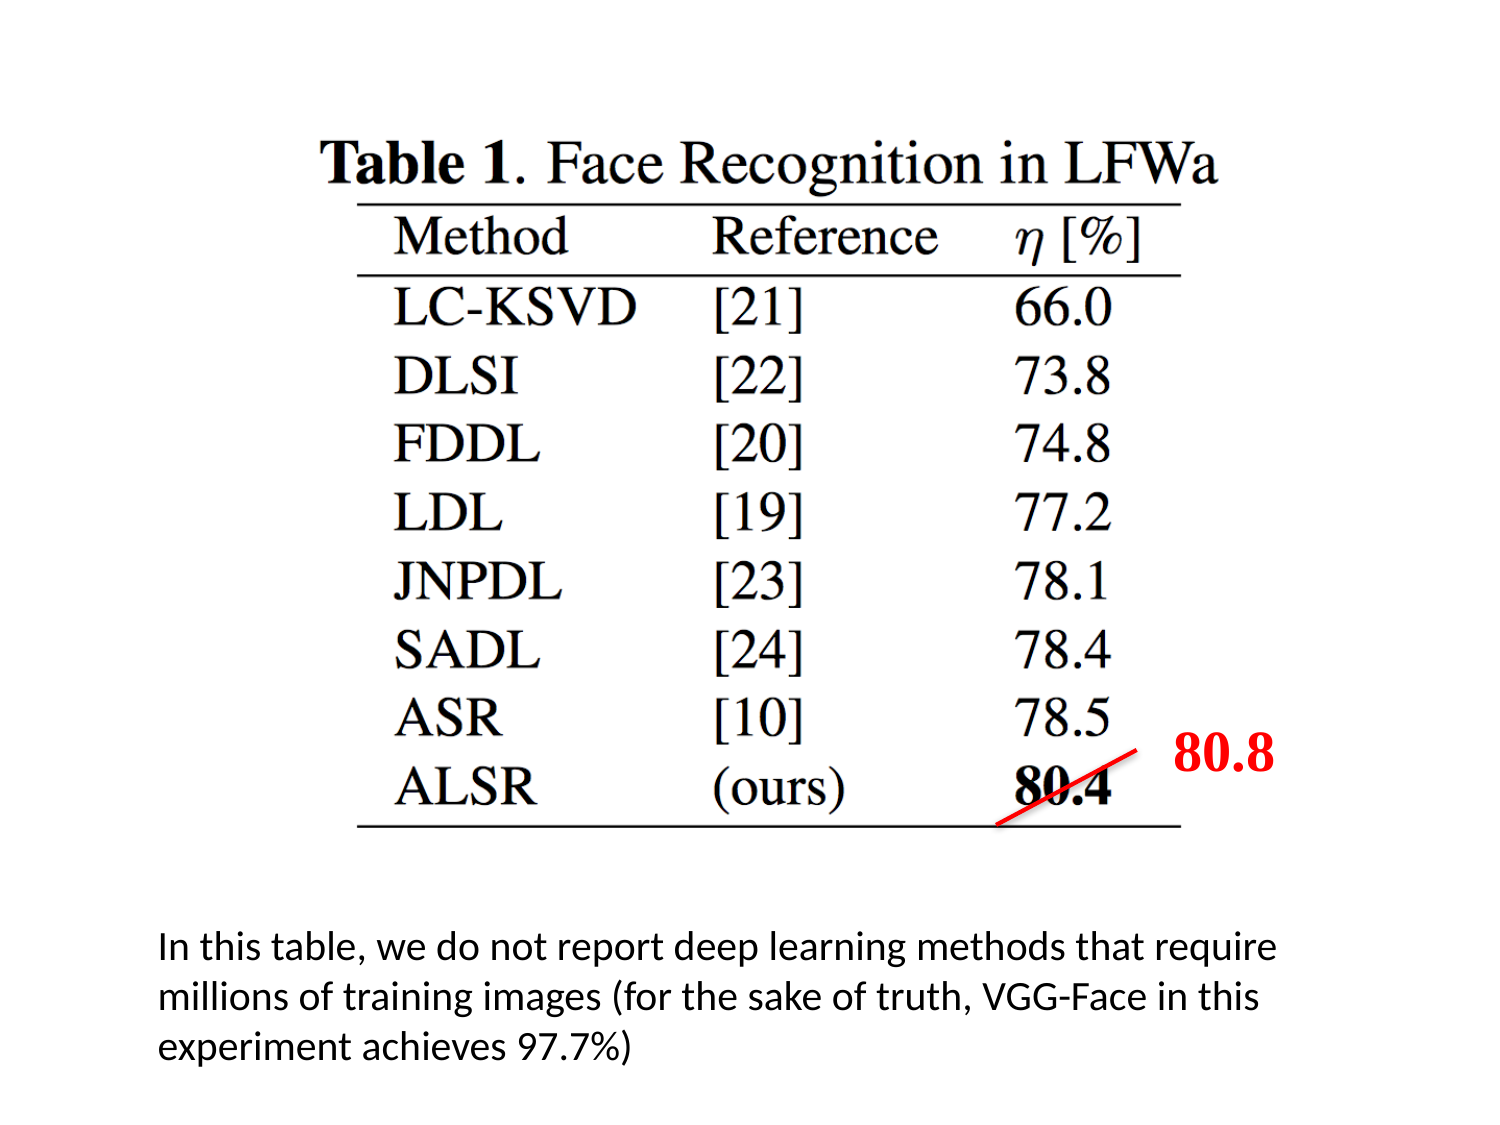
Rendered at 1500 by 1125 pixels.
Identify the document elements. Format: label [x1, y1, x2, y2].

text_box [142, 911, 1404, 1077]
text_box [995, 705, 1292, 826]
picture [208, 45, 1274, 903]
